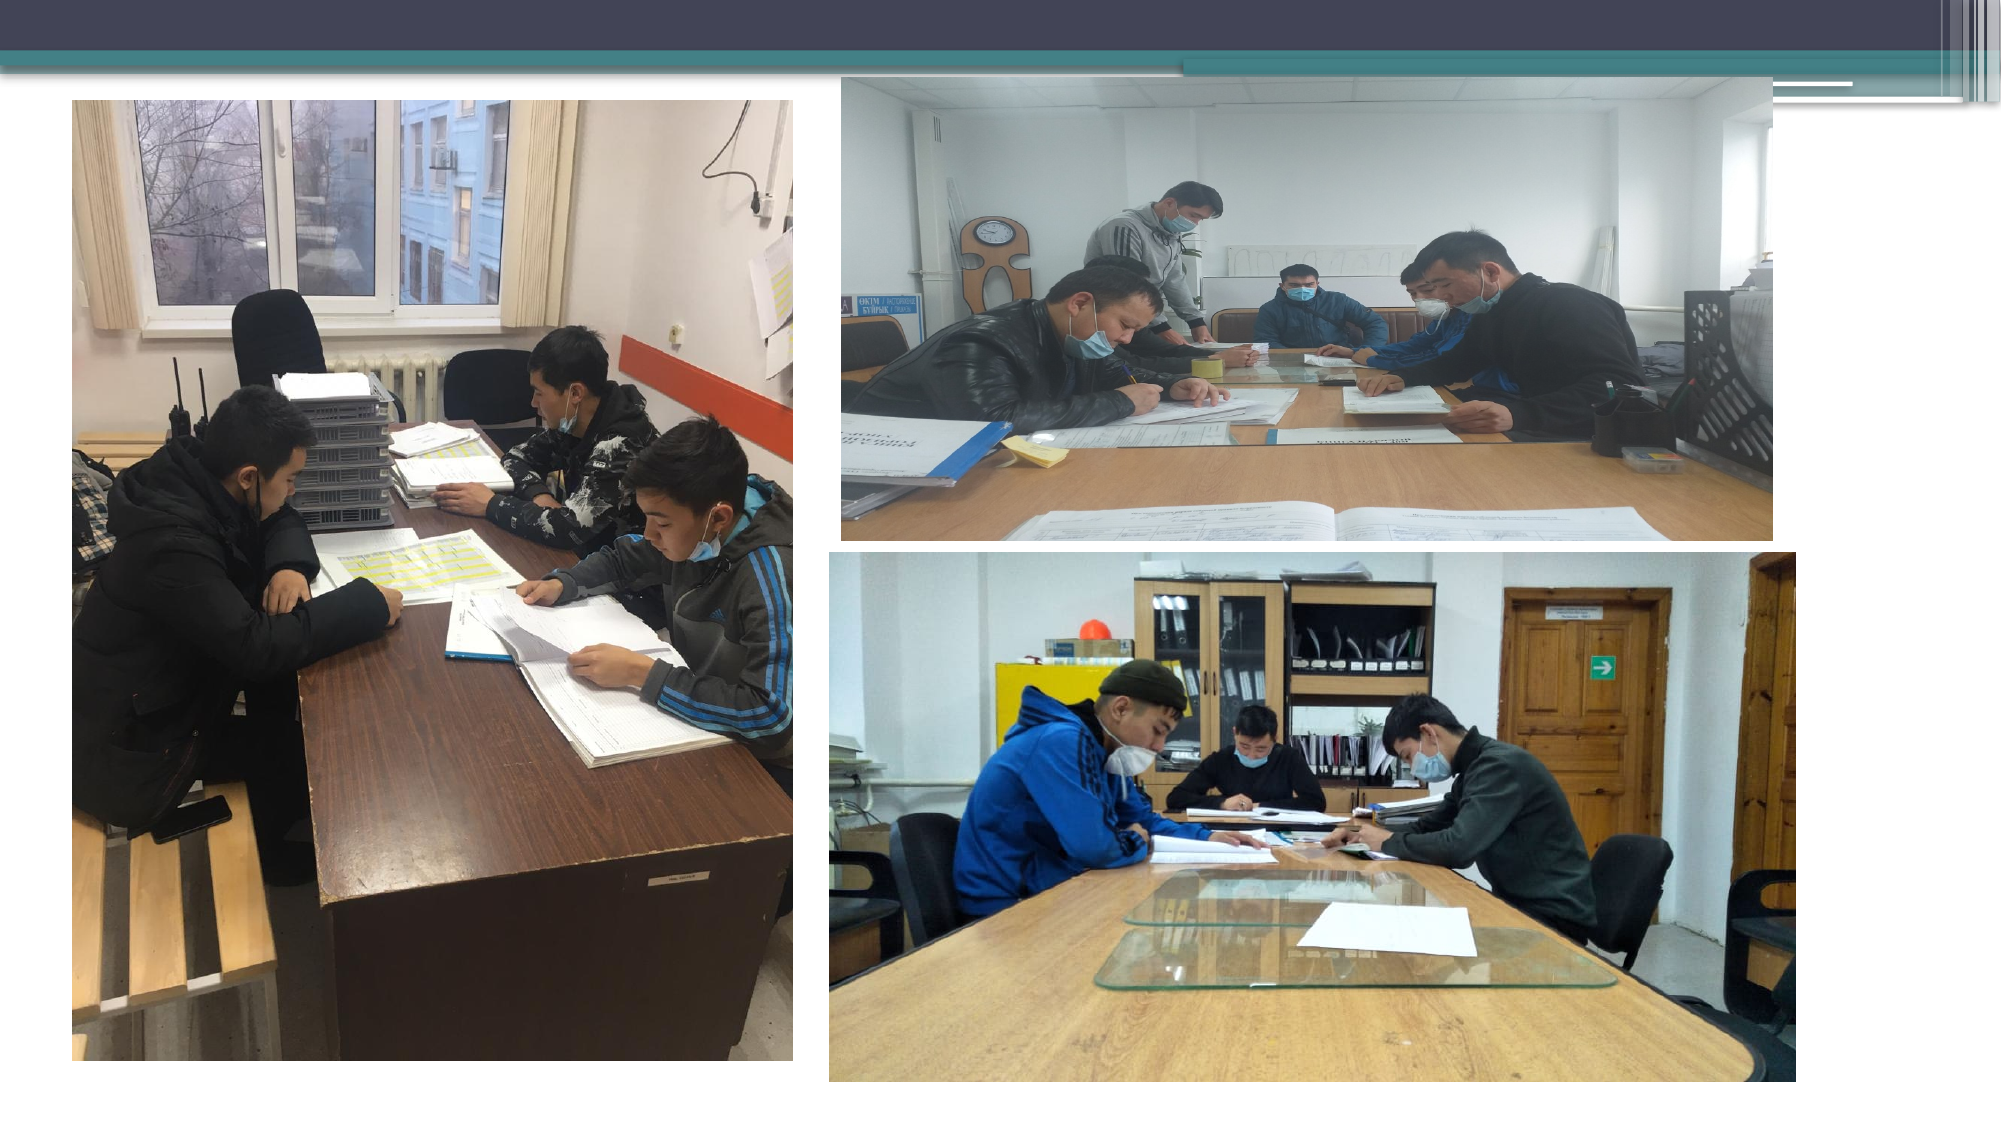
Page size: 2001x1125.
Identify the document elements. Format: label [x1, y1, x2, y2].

list [72, 99, 794, 1061]
picture [828, 552, 1797, 1082]
picture [841, 76, 1774, 541]
